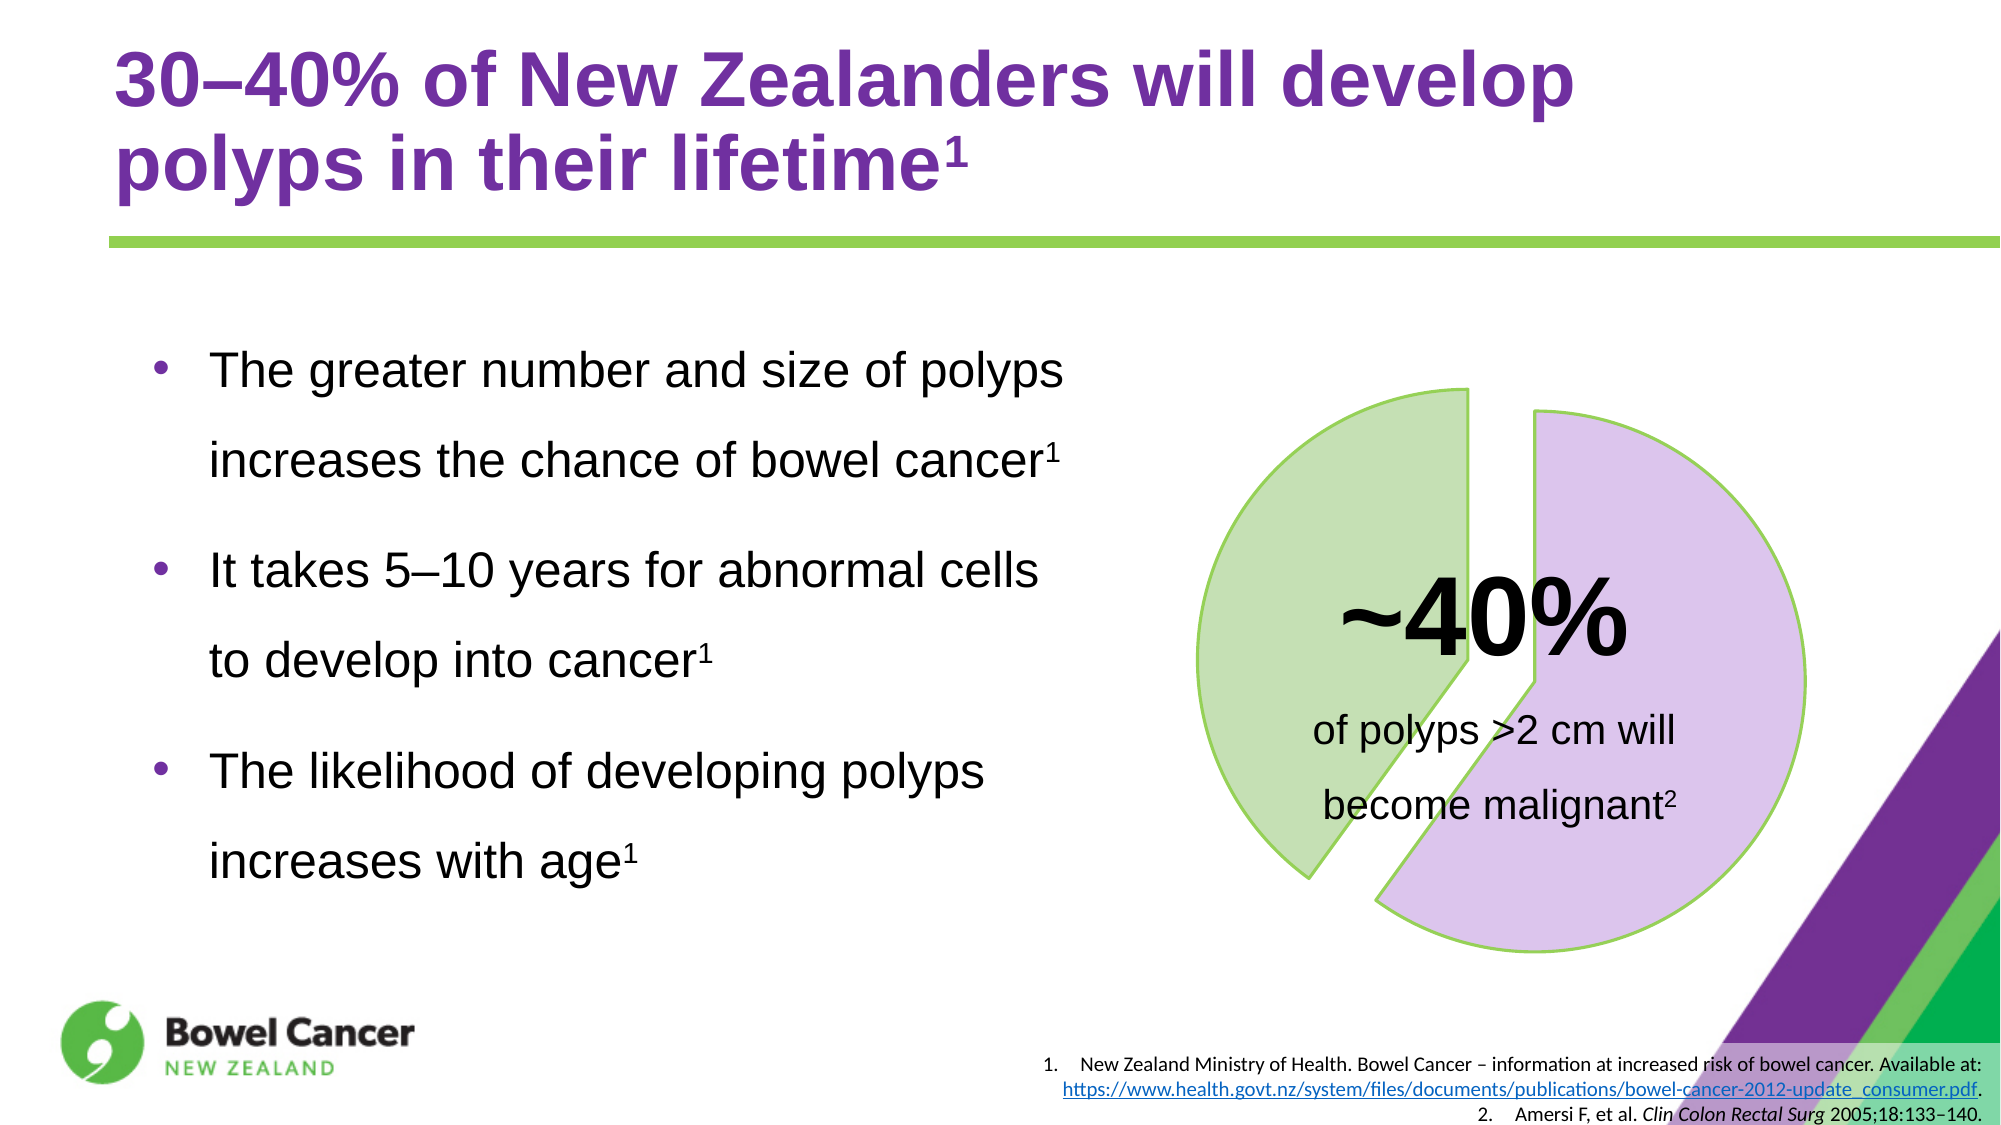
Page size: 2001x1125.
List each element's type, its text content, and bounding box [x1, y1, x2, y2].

text_box New Zealand Ministry of Health. Bowel Cancer – information at increased risk of bowel cancer. Available at: https://www.health.govt.nz/system/files/documents/publications/bowel-cancer-2012-update_consumer.pdf. Amersi F, et al. Clin Colon Rectal Surg 2005;18:133–140. [449, 1043, 2000, 1125]
list The greater number and size of polyps increases the chance of bowel cancer1 It takes 5–10 years for abnormal cells to develop into cancer1 The likelihood of developing polyps increases with age1 [137, 299, 1863, 1014]
title 30–40% of New Zealanders will develop polyps in their lifetime1 [99, 31, 1825, 216]
chart [1027, 369, 2000, 975]
picture [2, 8, 2001, 1125]
